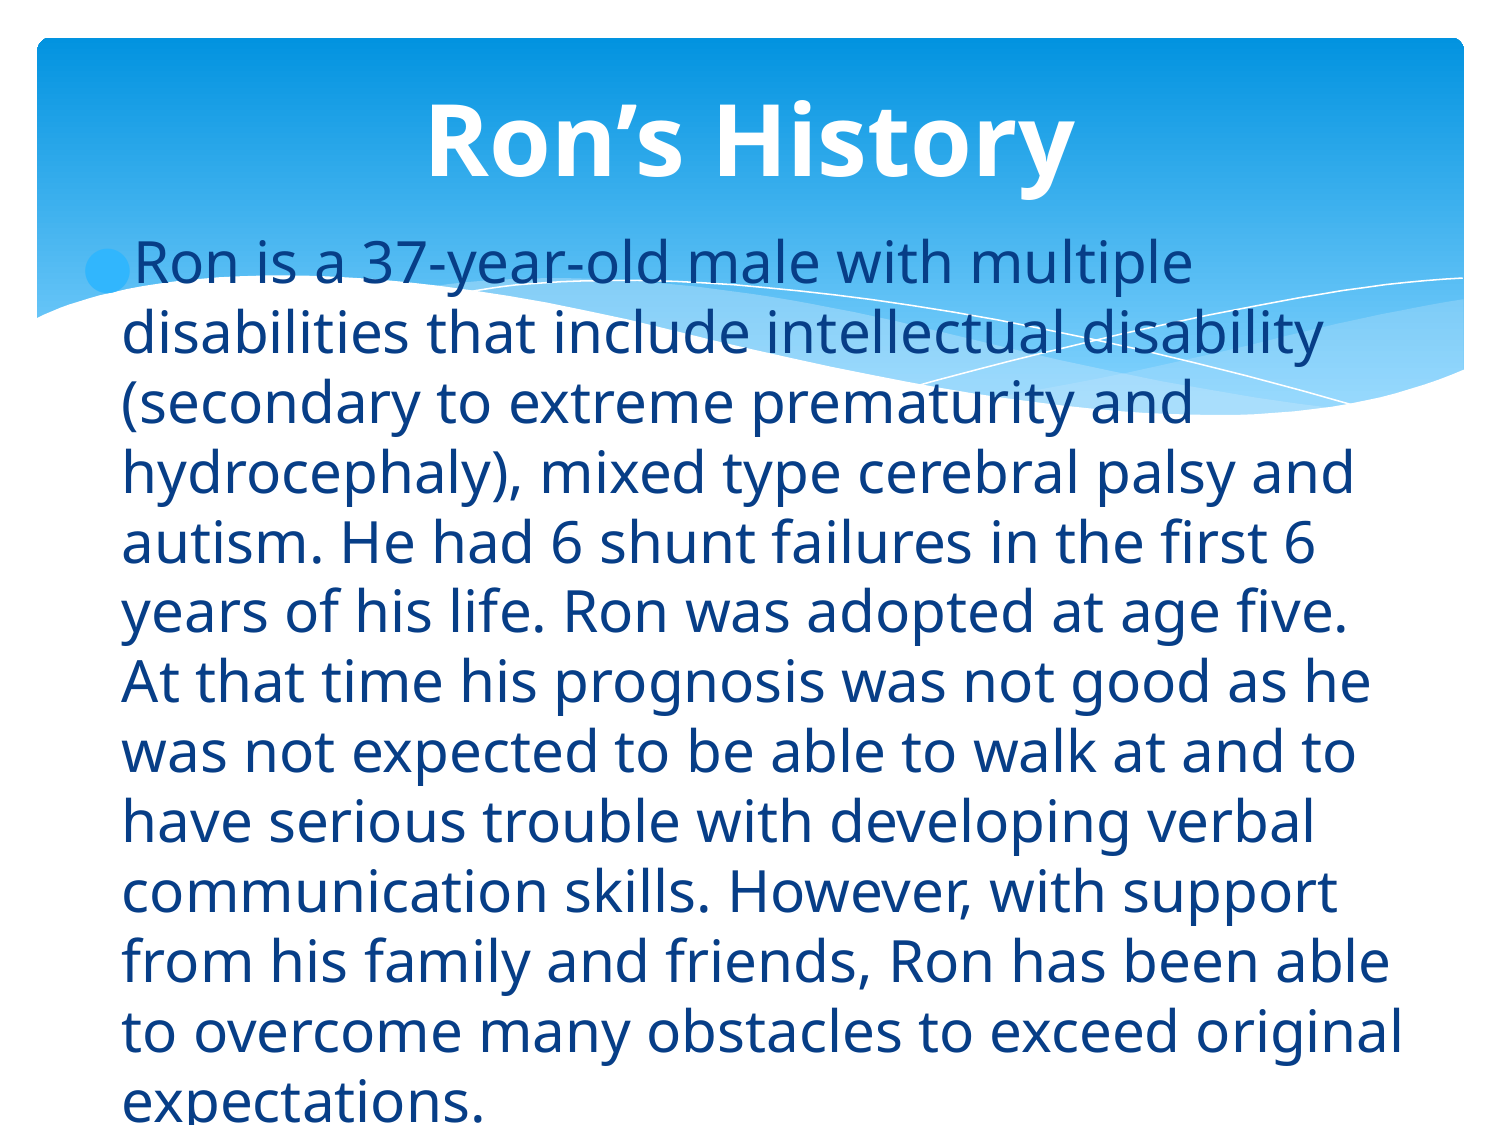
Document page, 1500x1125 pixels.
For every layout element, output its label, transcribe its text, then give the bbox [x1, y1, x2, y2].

list Ron is a 37-year-old male with multiple disabilities that include intellectual disability (secondary to extreme prematurity and hydrocephaly), mixed type cerebral palsy and autism. He had 6 shunt failures in the first 6 years of his life. Ron was adopted at age five. At that time his prognosis was not good as he was not expected to be able to walk at and to have serious trouble with developing verbal communication skills. However, with support from his family and friends, Ron has been able to overcome many obstacles to exceed original expectations. [75, 218, 1425, 1081]
title Ron’s History [75, 55, 1425, 218]
